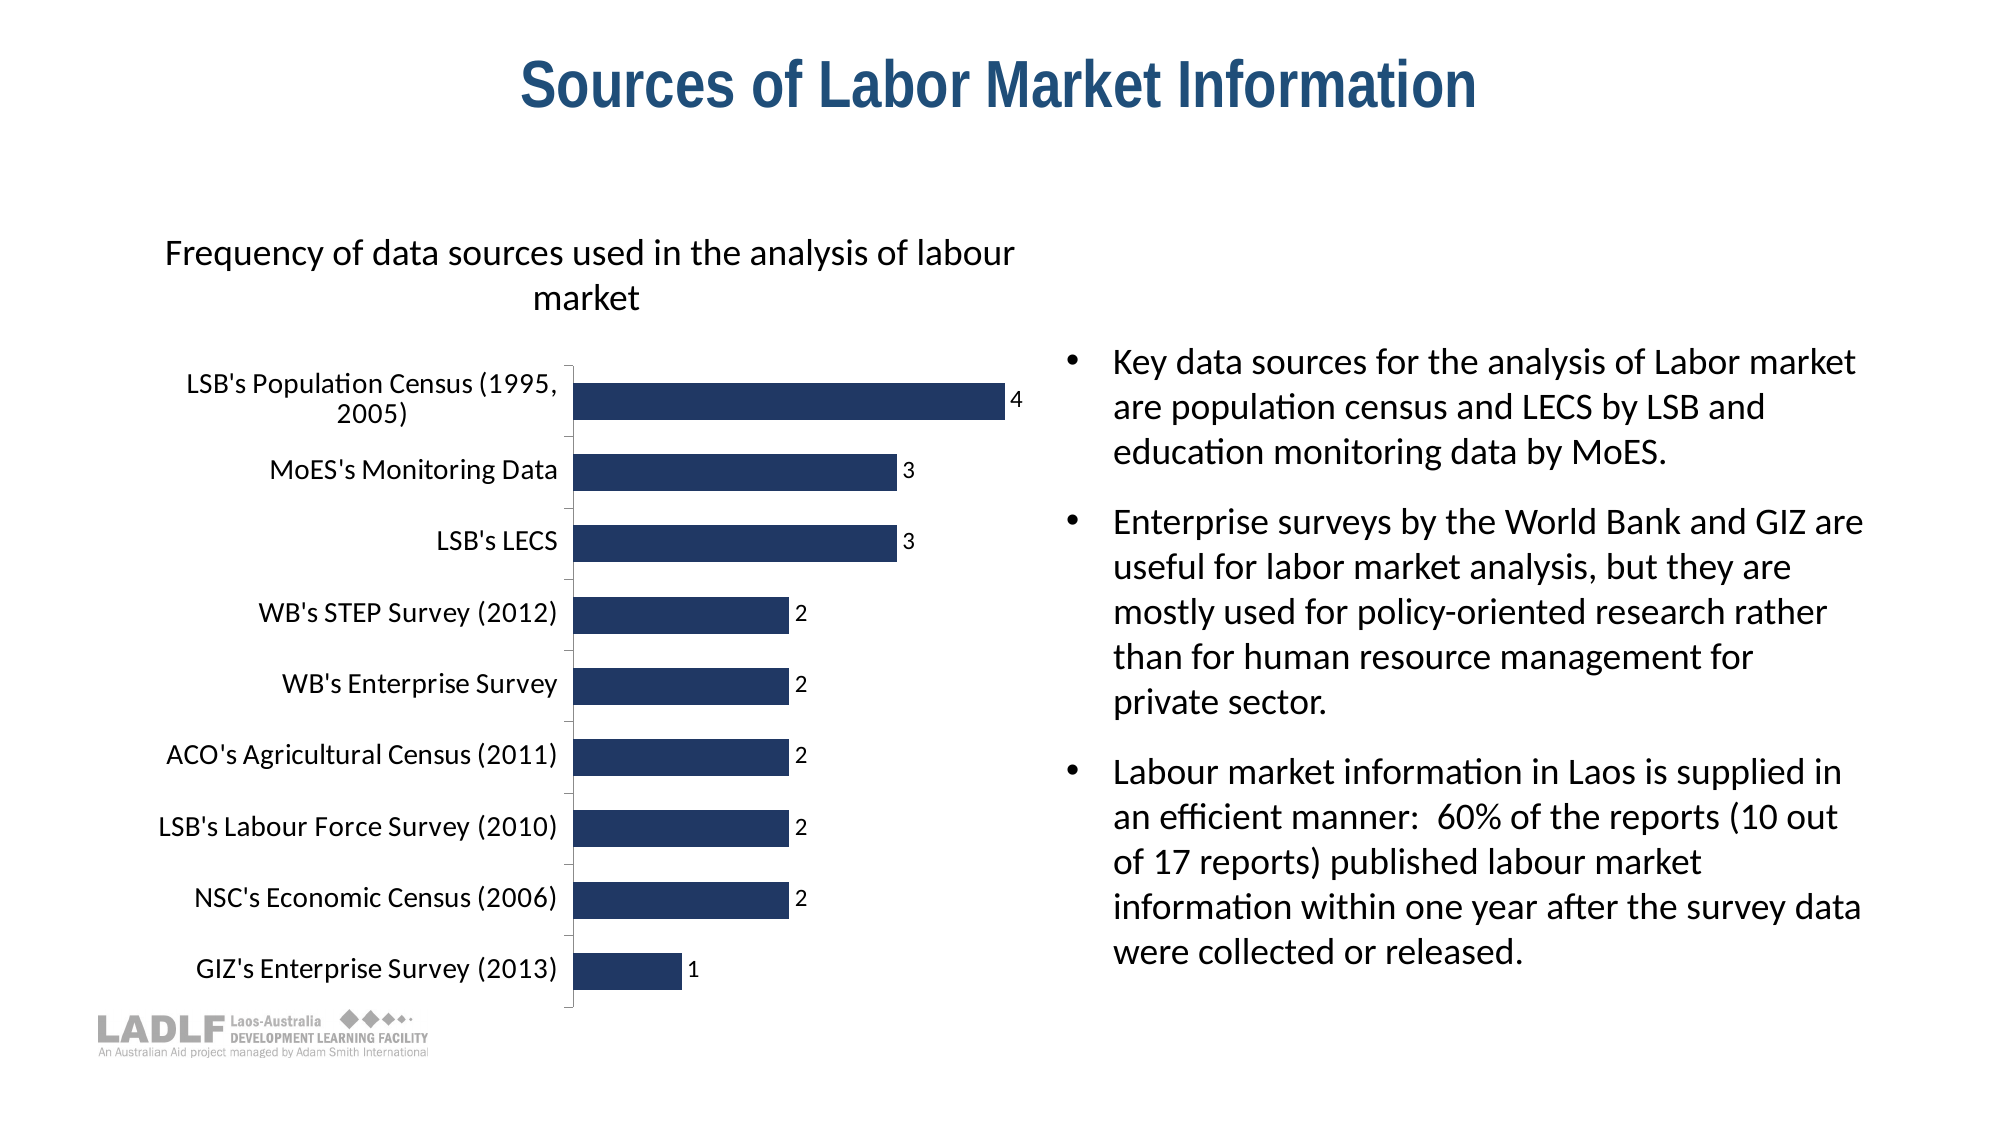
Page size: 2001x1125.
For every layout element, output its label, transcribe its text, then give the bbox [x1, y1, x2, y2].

text_box Key data sources for the analysis of Labor market are population census and LECS by LSB and education monitoring data by MoES. Enterprise surveys by the World Bank and GIZ are useful for labor market analysis, but they are mostly used for policy-oriented research rather than for human resource management for private sector. Labour market information in Laos is supplied in an efficient manner: 60% of the reports (10 out of 17 reports) published labour market information within one year after the survey data were collected or released. [1051, 329, 1881, 980]
text_box Frequency of data sources used in the analysis of labour market [129, 221, 1052, 326]
chart [139, 352, 1078, 1021]
text_box Sources of Labor Market Information [0, 20, 2000, 153]
